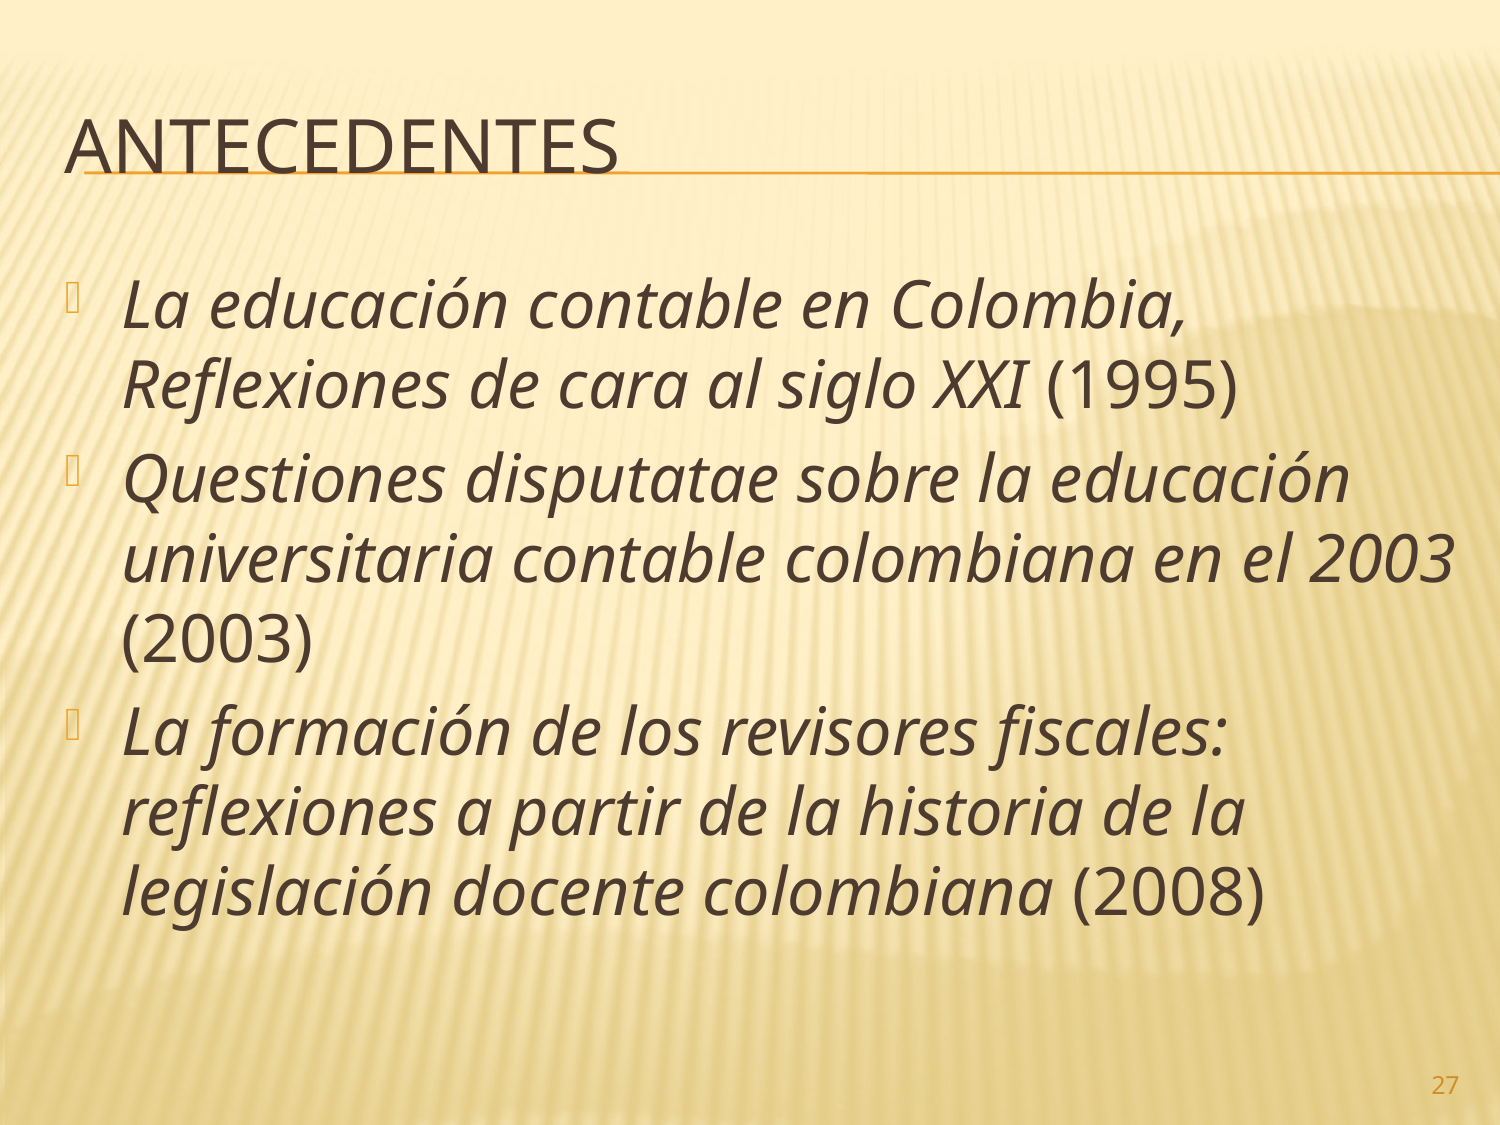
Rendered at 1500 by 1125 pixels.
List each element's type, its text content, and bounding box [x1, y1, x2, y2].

list La educación contable en Colombia, Reflexiones de cara al siglo XXI (1995) Questiones disputatae sobre la educación universitaria contable colombiana en el 2003 (2003) La formación de los revisores fiscales: reflexiones a partir de la historia de la legislación docente colombiana (2008) [50, 254, 1475, 998]
slide_number 27 [1350, 1061, 1475, 1103]
title Antecedentes [50, 75, 1475, 213]
